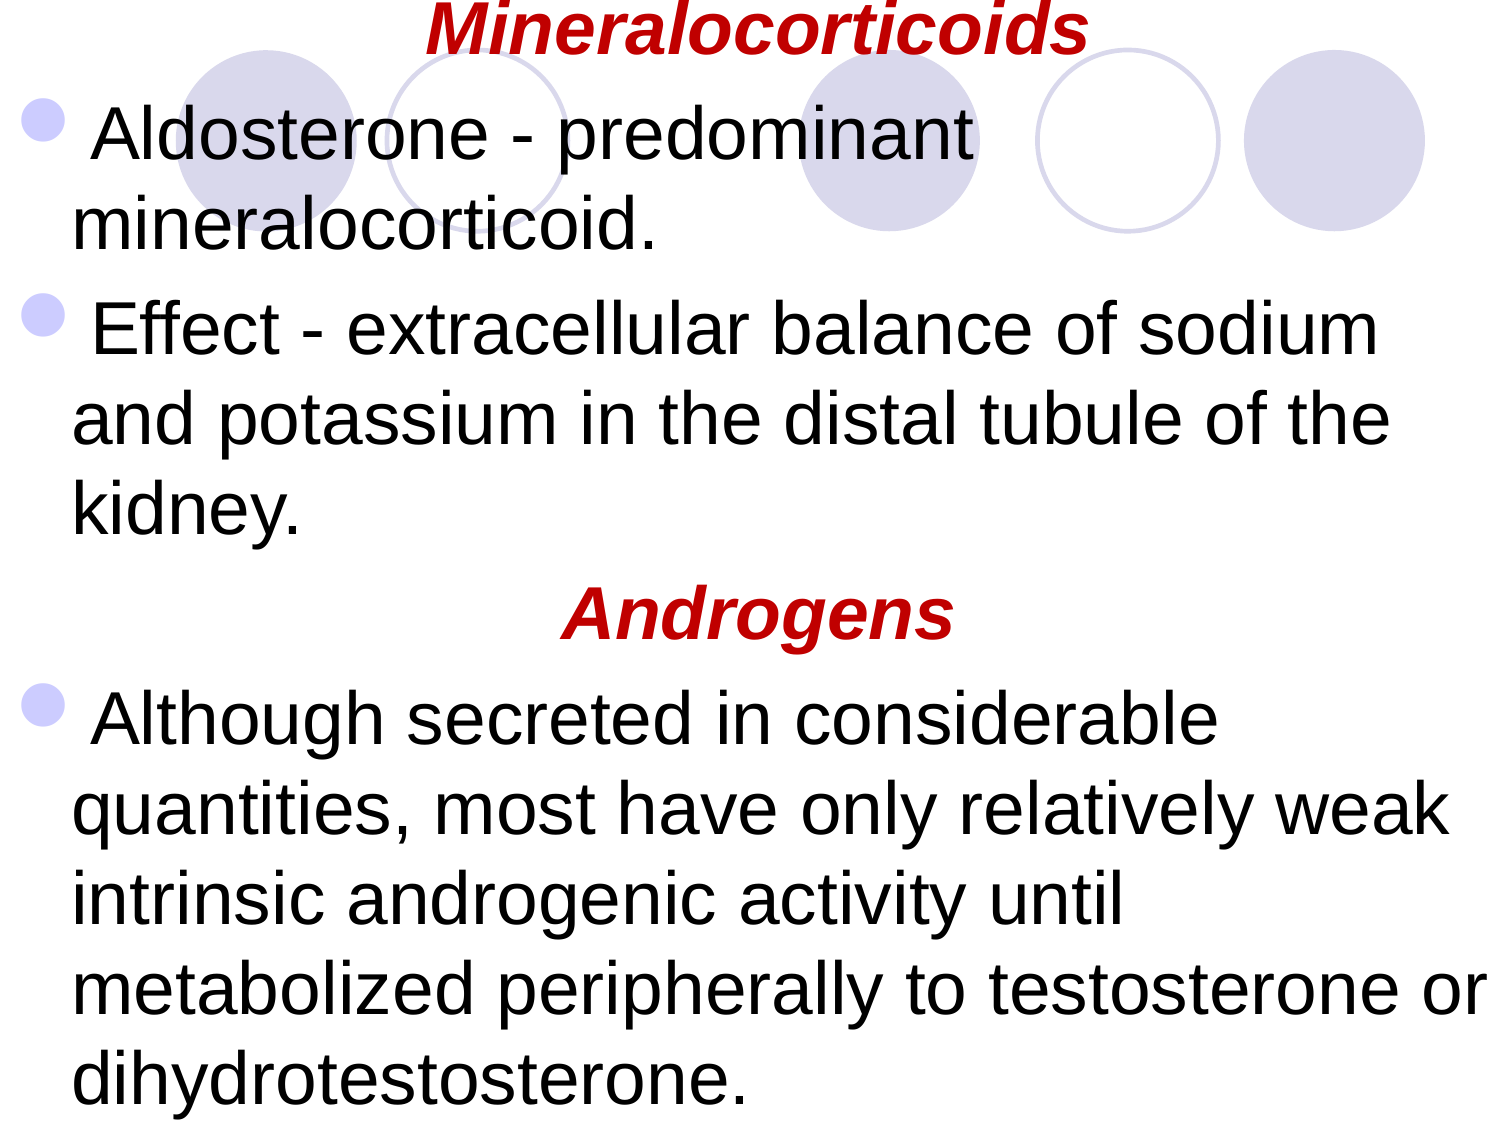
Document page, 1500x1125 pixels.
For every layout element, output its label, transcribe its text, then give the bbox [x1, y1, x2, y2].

list Mineralocorticoids Aldosterone - predominant mineralocorticoid. Effect - extracellular balance of sodium and potassium in the distal tubule of the kidney. Androgens Although secreted in considerable quantities, most have only relatively weak intrinsic androgenic activity until metabolized peripherally to testosterone or dihydrotestosterone. [0, 0, 1500, 1098]
